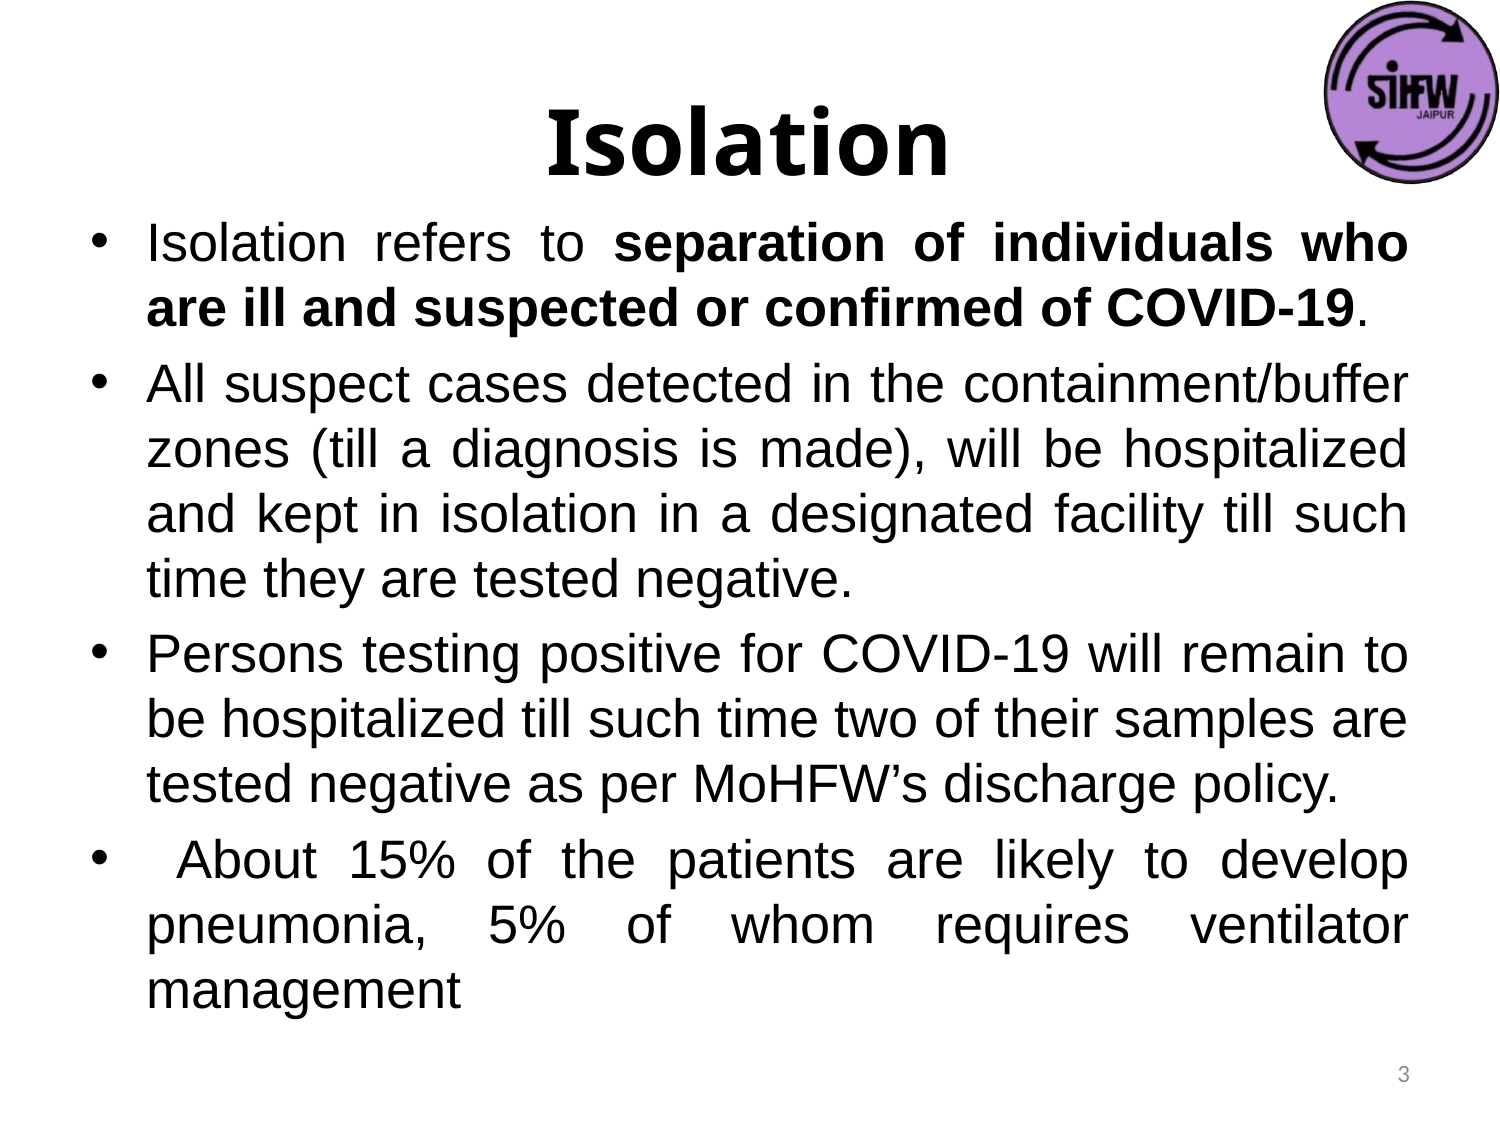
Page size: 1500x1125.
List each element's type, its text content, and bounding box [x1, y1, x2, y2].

title Isolation [75, 45, 1425, 200]
picture [1322, 0, 1500, 186]
slide_number 3 [1074, 1042, 1425, 1103]
list Isolation refers to separation of individuals who are ill and suspected or confirmed of COVID-19. All suspect cases detected in the containment/buffer zones (till a diagnosis is made), will be hospitalized and kept in isolation in a designated facility till such time they are tested negative. Persons testing positive for COVID-19 will remain to be hospitalized till such time two of their samples are tested negative as per MoHFW’s discharge policy. About 15% of the patients are likely to develop pneumonia, 5% of whom requires ventilator management [75, 200, 1425, 1075]
